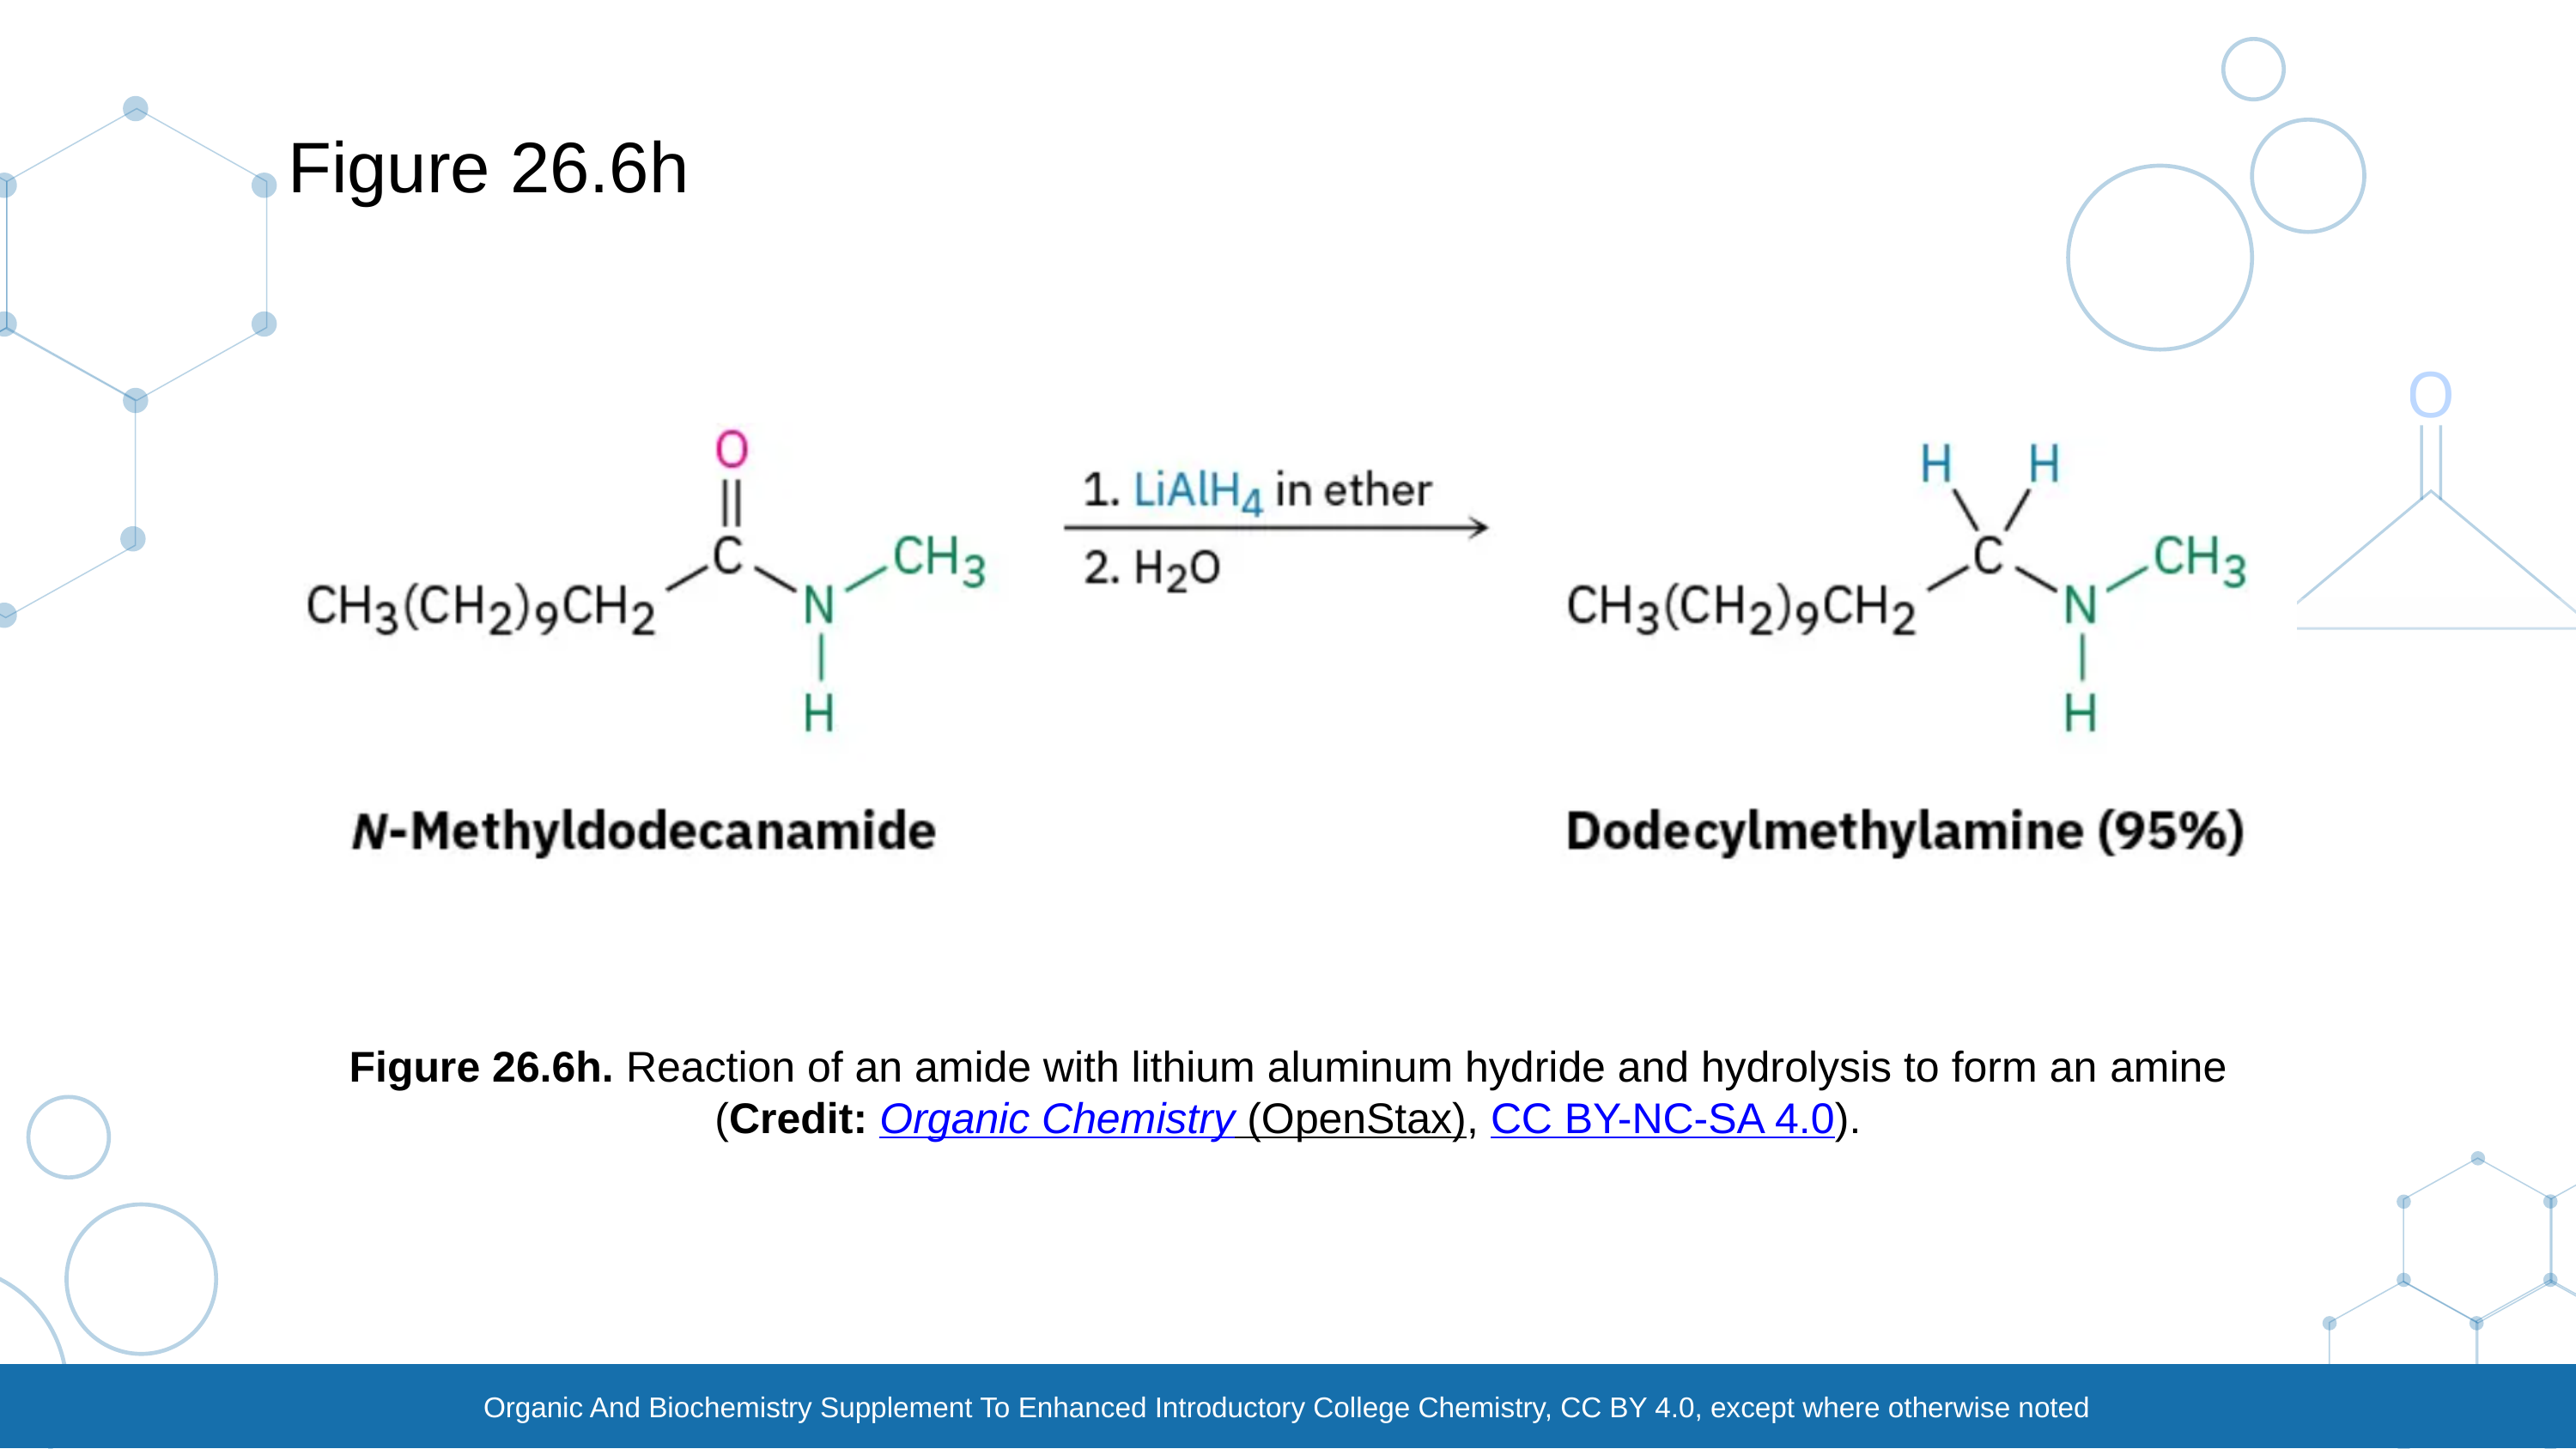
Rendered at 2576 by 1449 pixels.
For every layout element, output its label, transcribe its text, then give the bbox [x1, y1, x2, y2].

picture [282, 410, 2297, 879]
list Figure 26.6h. Reaction of an amide with lithium aluminum hydride and hydrolysis to form an amine (Credit: Organic Chemistry (OpenStax), CC BY-NC-SA 4.0). [273, 1033, 2303, 1325]
title Figure 26.6h [275, 83, 1435, 245]
footer Organic And Biochemistry Supplement To Enhanced Introductory College Chemistry, CC BY 4.0, except where otherwise noted [400, 1379, 2176, 1432]
